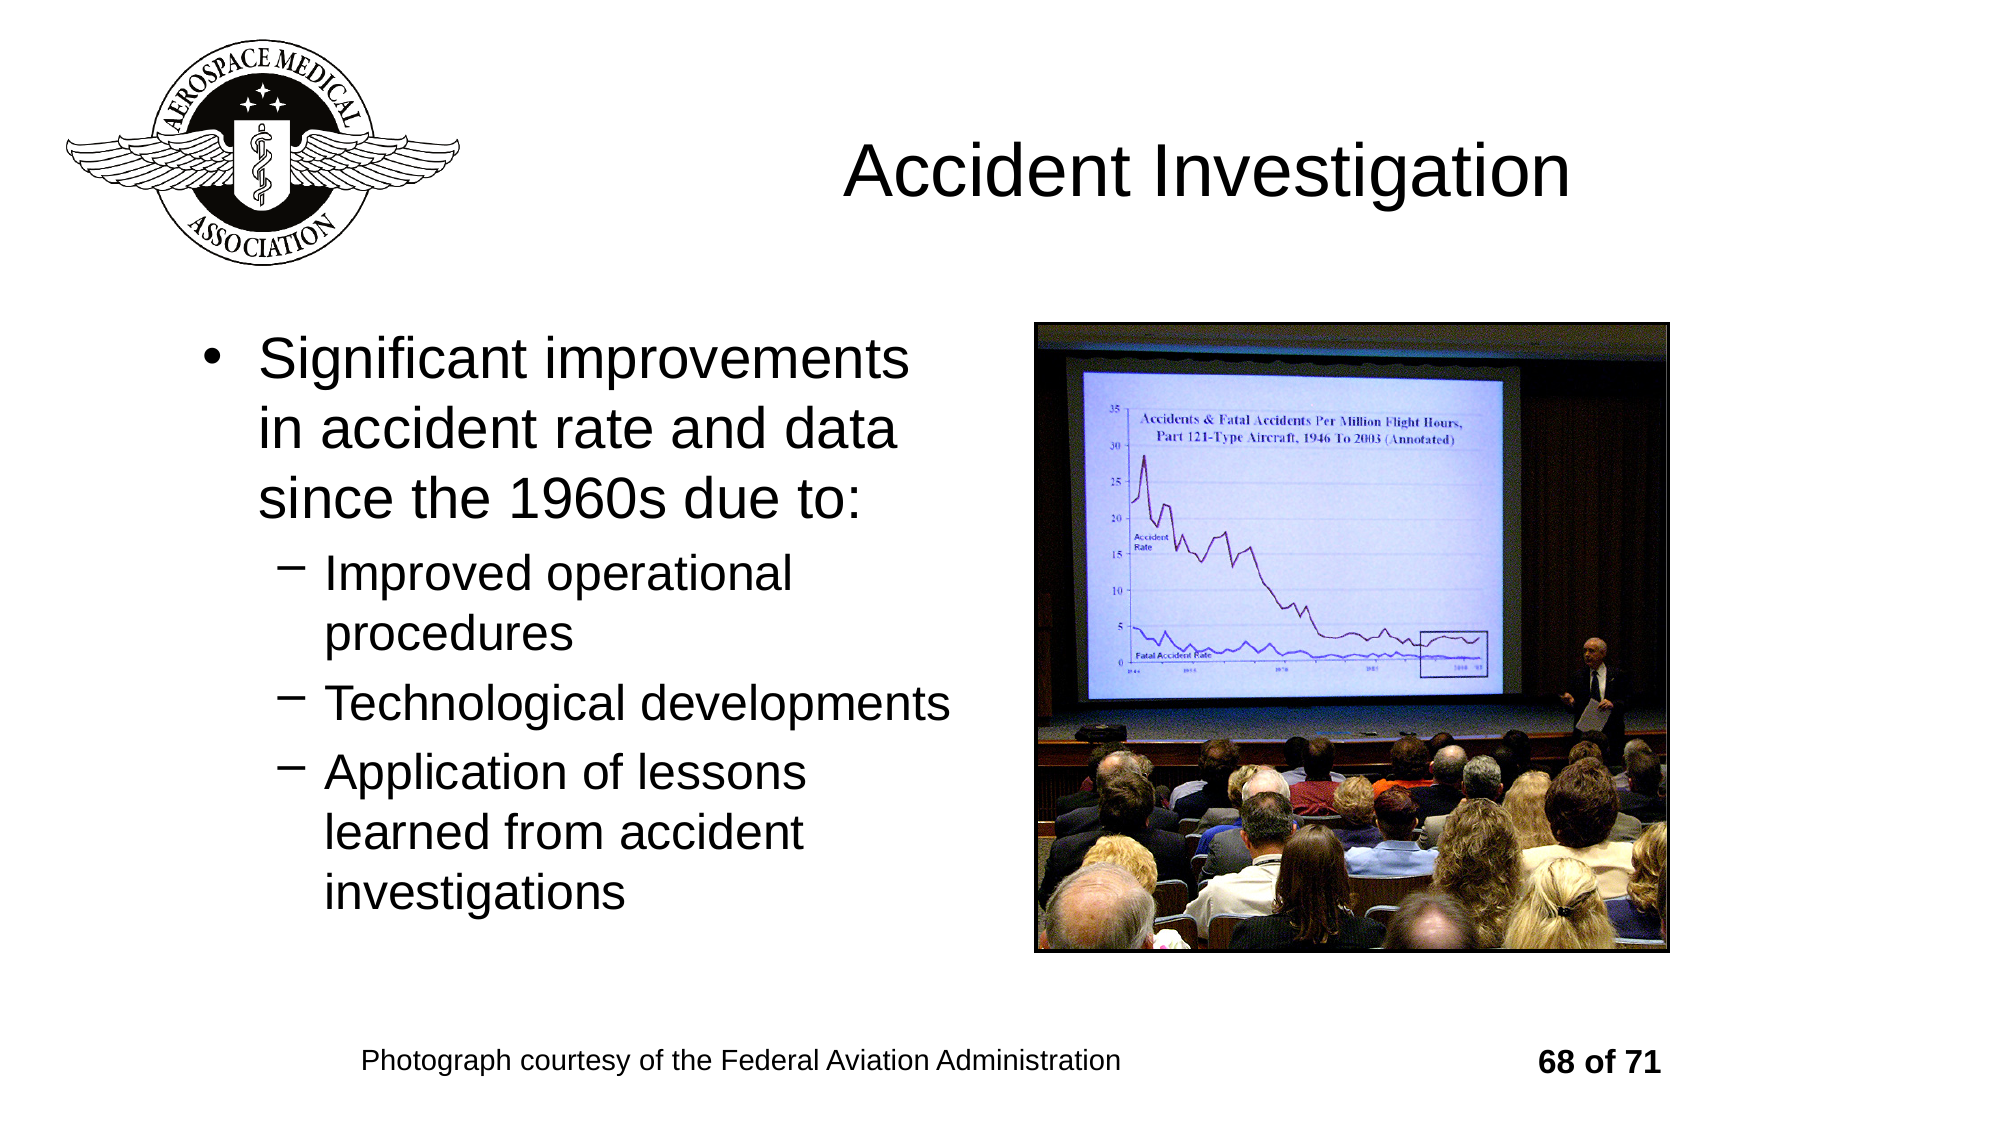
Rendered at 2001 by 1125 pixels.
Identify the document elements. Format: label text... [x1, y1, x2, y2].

text_box 68 of 71 [1512, 1037, 1688, 1089]
title Accident Investigation [516, 62, 1901, 271]
picture [62, 34, 463, 271]
picture [1037, 324, 1667, 950]
text_box Photograph courtesy of the Federal Aviation Administration [345, 1037, 1138, 1084]
list Significant improvements in accident rate and data since the 1960s due to: Improved operational procedures Technological developments Application of lessons learned from accident investigations [187, 312, 976, 1026]
